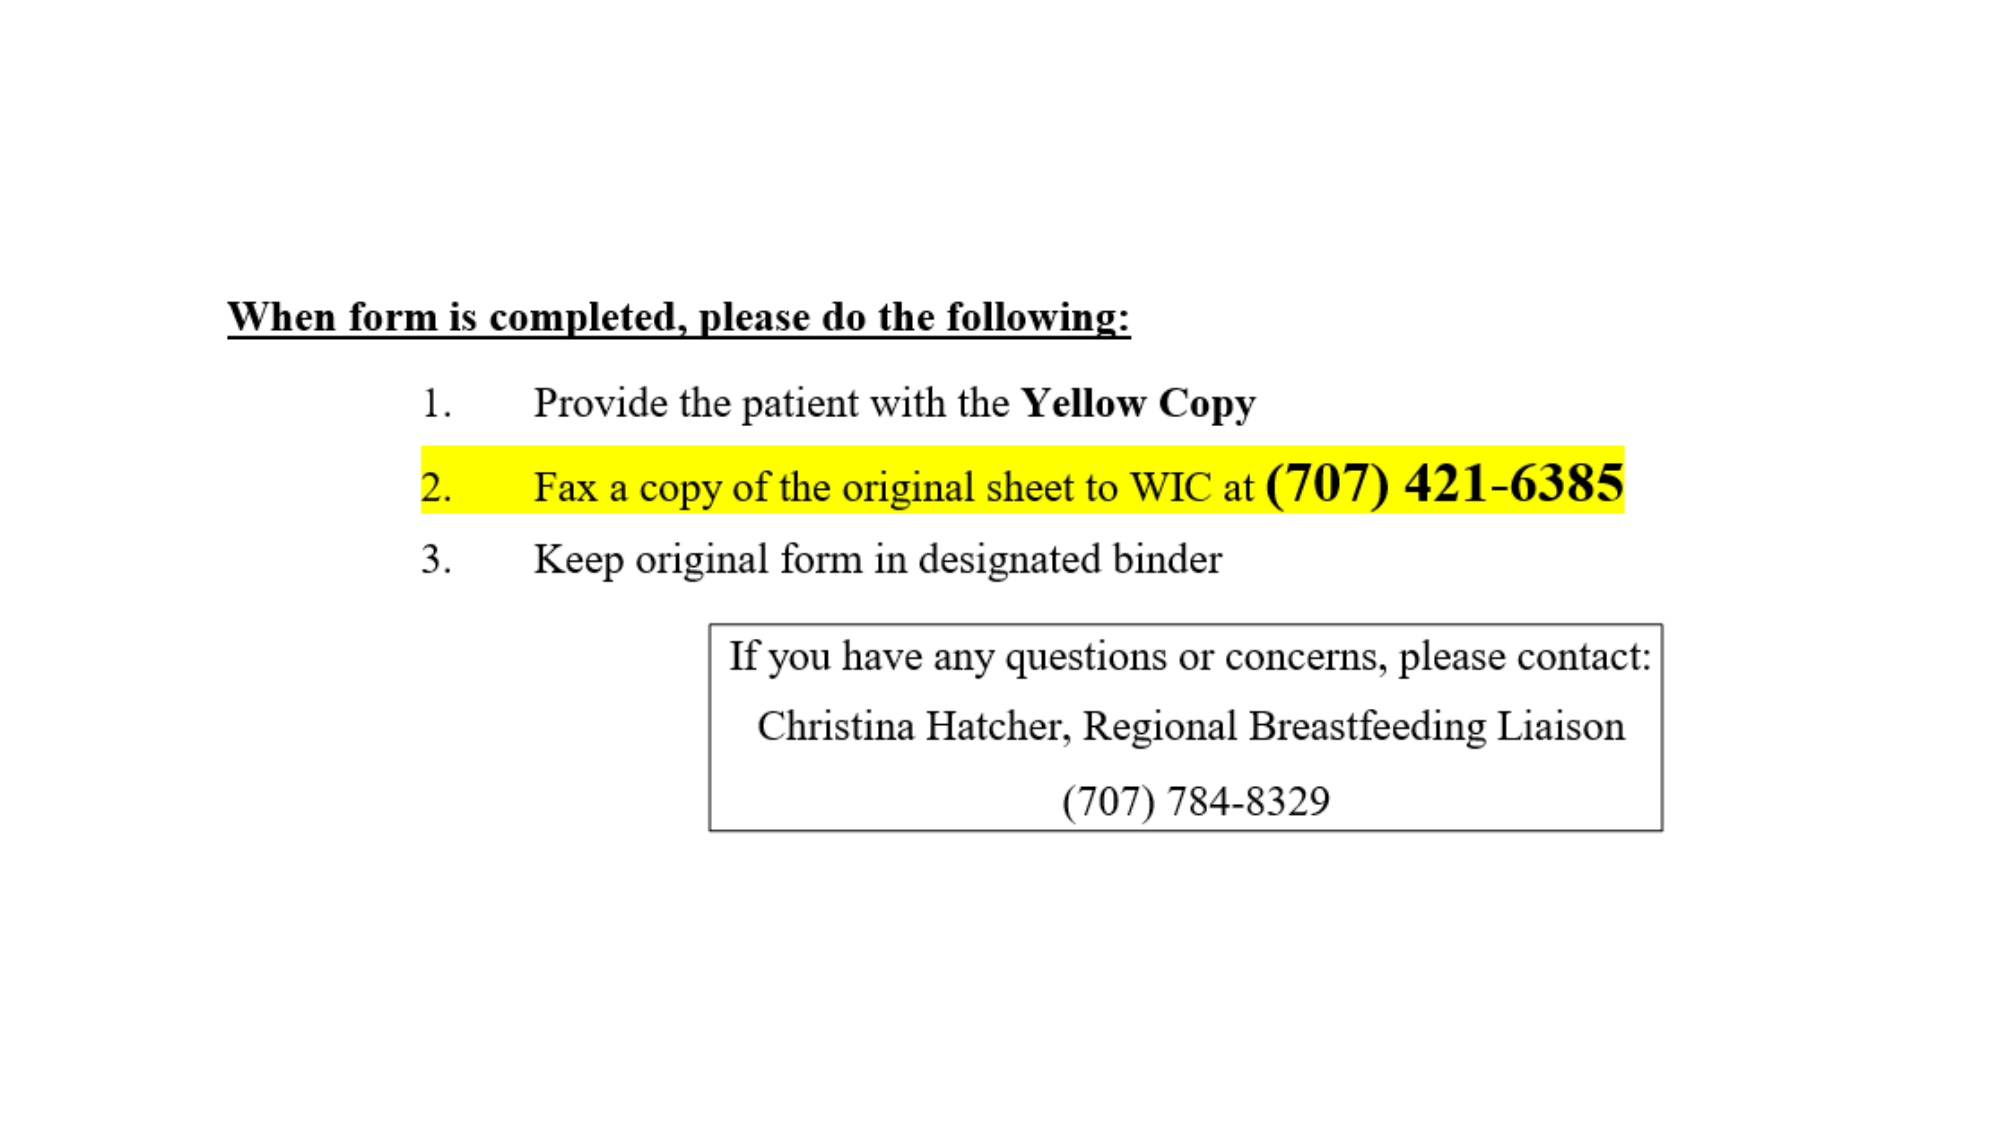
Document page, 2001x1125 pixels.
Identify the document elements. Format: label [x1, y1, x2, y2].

list [95, 286, 2000, 839]
